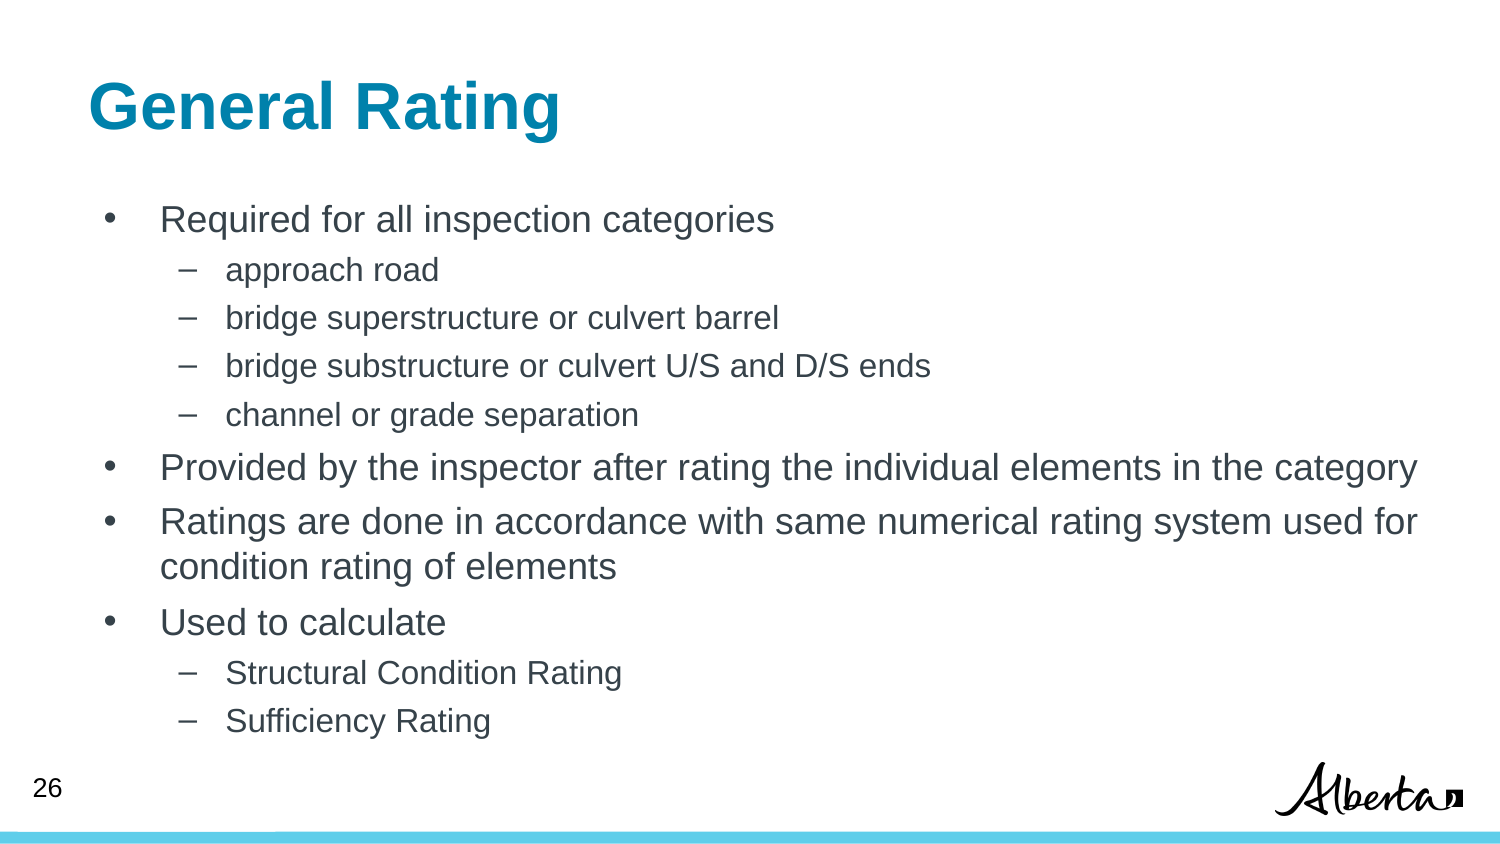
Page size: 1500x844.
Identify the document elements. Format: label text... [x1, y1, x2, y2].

picture [1275, 762, 1463, 816]
list Required for all inspection categories approach road bridge superstructure or culvert barrel bridge substructure or culvert U/S and D/S ends channel or grade separation Provided by the inspector after rating the individual elements in the category Ratings are done in accordance with same numerical rating system used for condition rating of elements Used to calculate Structural Condition Rating Sufficiency Rating [88, 187, 1447, 753]
title General Rating [88, 55, 1437, 141]
slide_number 26 [17, 764, 356, 810]
